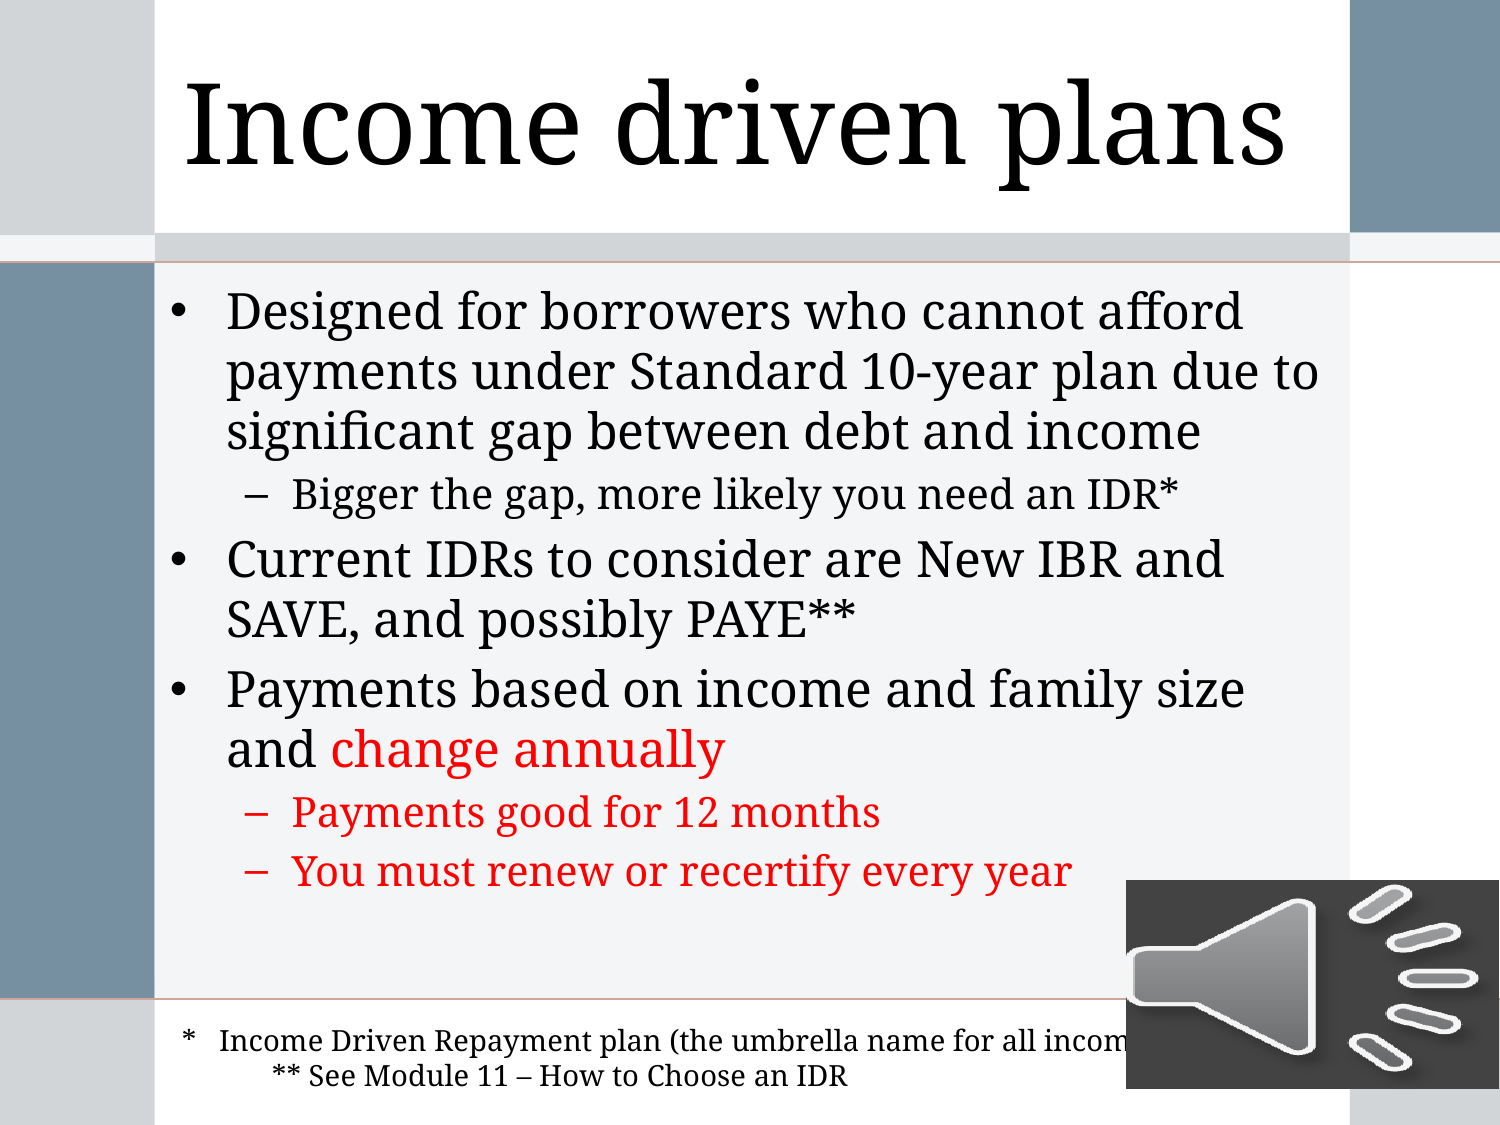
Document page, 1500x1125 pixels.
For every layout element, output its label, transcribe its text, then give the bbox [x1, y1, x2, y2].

picture [1124, 878, 1500, 1091]
title Income driven plans [94, 45, 1378, 233]
list Designed for borrowers who cannot afford payments under Standard 10-year plan due to significant gap between debt and income Bigger the gap, more likely you need an IDR* Current IDRs to consider are New IBR and SAVE, and possibly PAYE** Payments based on income and family size and change annually Payments good for 12 months You must renew or recertify every year [154, 271, 1347, 1010]
footer * Income Driven Repayment plan (the umbrella name for all income plans) ** See Module 11 – How to Choose an IDR [167, 1015, 1411, 1100]
